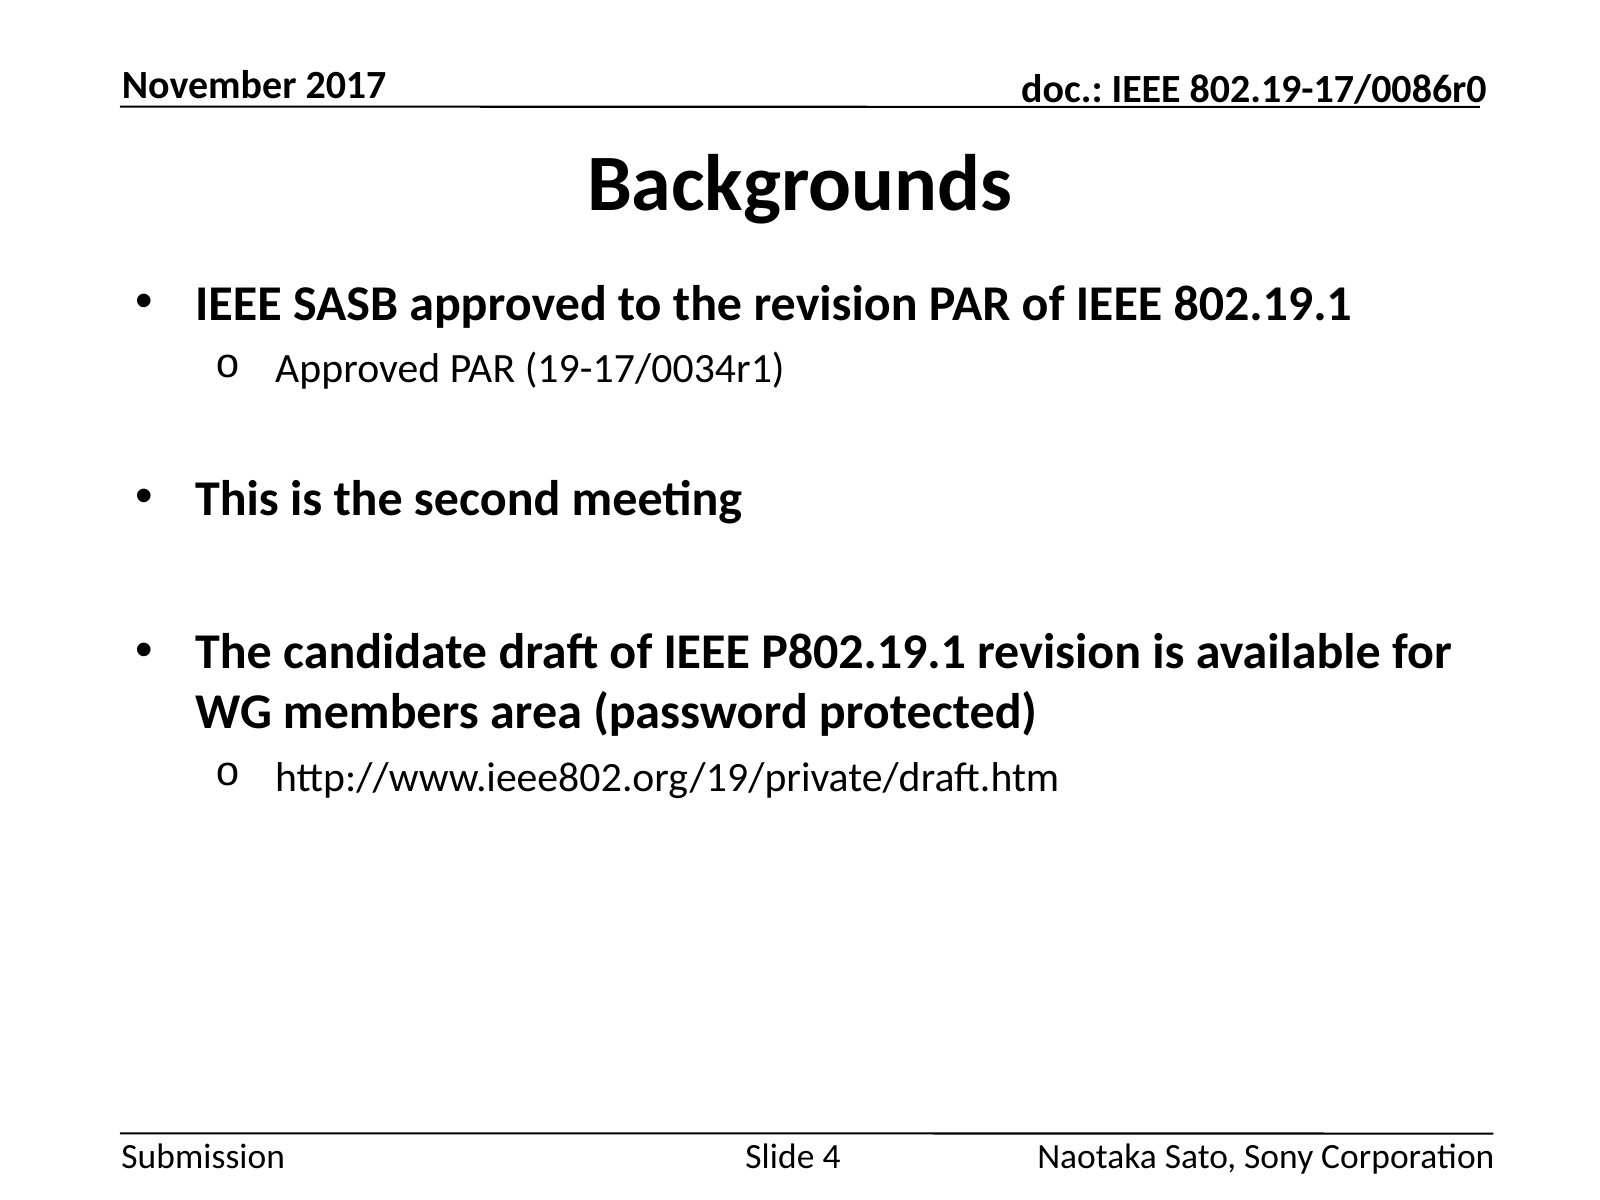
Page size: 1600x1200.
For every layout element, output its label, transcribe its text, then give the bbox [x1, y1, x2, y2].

footer Naotaka Sato, Sony Corporation [937, 1132, 1495, 1174]
slide_number Slide 4 [733, 1132, 854, 1197]
title Backgrounds [119, 119, 1480, 238]
list IEEE SASB approved to the revision PAR of IEEE 802.19.1 Approved PAR (19-17/0034r1) This is the second meeting The candidate draft of IEEE P802.19.1 revision is available for WG members area (password protected) http://www.ieee802.org/19/private/draft.htm [119, 262, 1480, 1126]
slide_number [121, 58, 451, 107]
